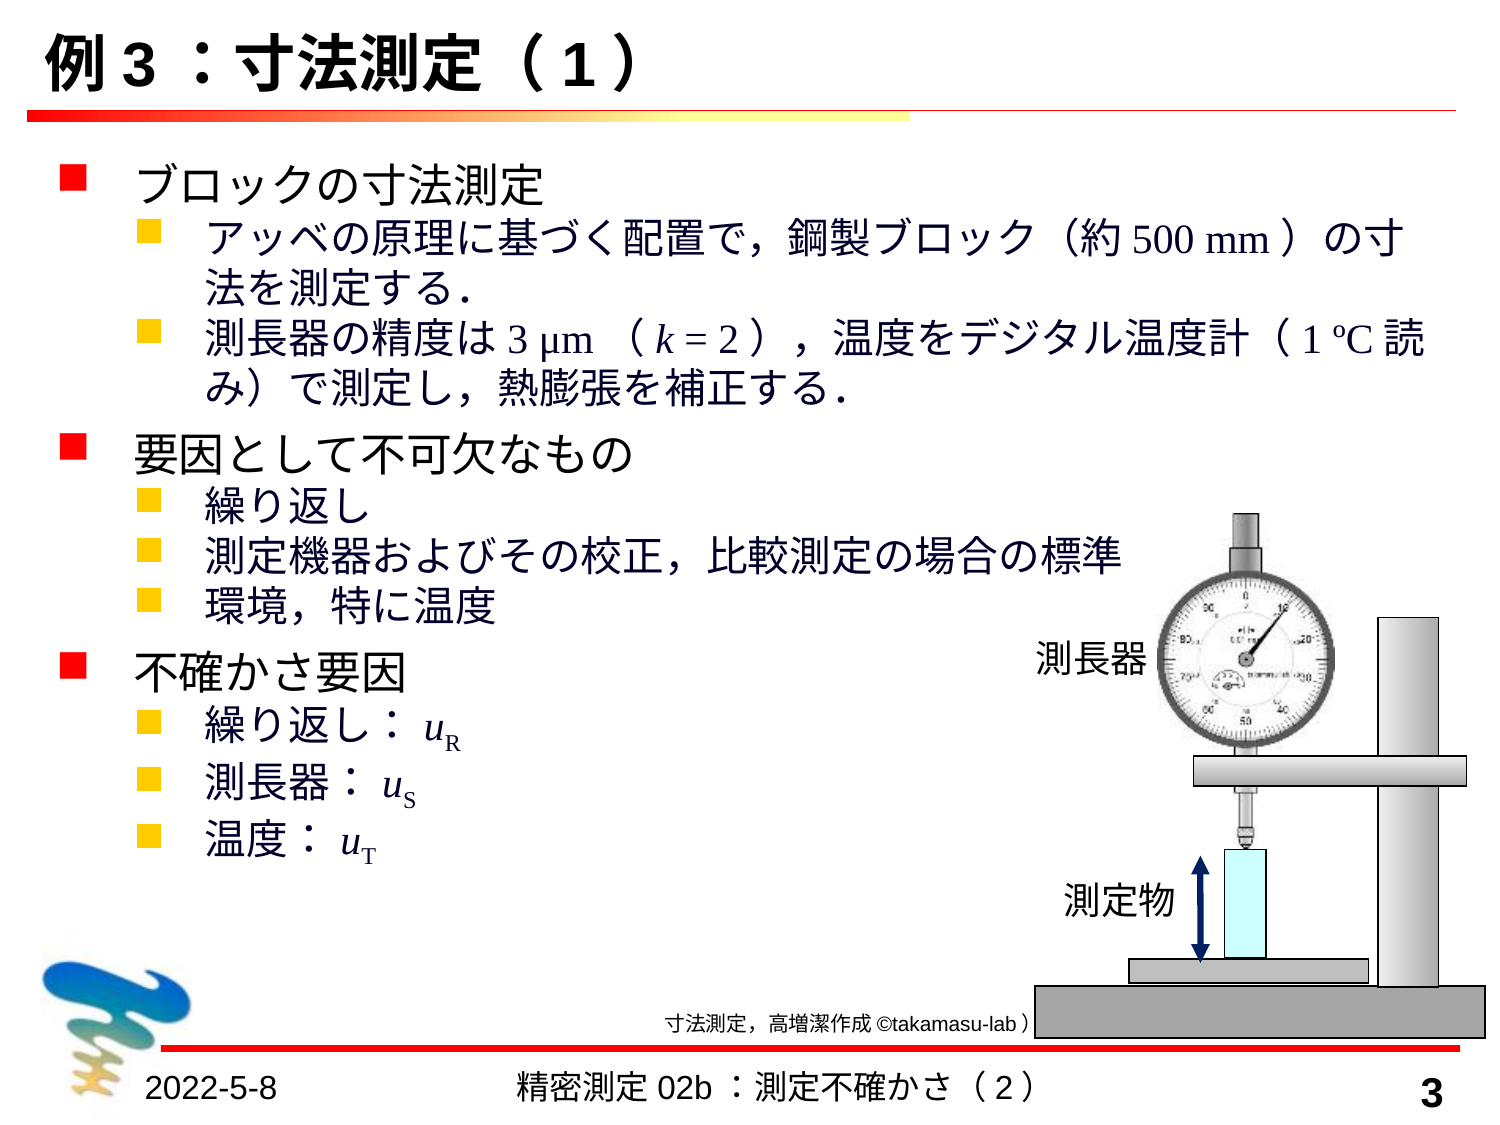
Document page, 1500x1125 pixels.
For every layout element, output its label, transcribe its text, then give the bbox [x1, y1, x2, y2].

text_box 寸法測定，高増潔作成©takamasu-lab） [658, 1004, 1015, 1042]
title 例3：寸法測定（1） [29, 30, 1460, 107]
picture [17, 942, 207, 1119]
list ブロックの寸法測定 アッベの原理に基づく配置で，鋼製ブロック（約500 mm）の寸法を測定する． 測長器の精度は3 μm（k = 2），温度をデジタル温度計（1 ºC読み）で測定し，熱膨張を補正する． 要因として不可欠なもの 繰り返し 測定機器およびその校正，比較測定の場合の標準 環境，特に温度 不確かさ要因 繰り返し：uR 測長器：uS 温度：uT [40, 148, 1460, 1036]
slide_number 3 [1210, 1058, 1460, 1103]
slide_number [129, 1058, 395, 1103]
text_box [1019, 513, 1486, 1039]
footer 精密測定02b：測定不確かさ（2） [395, 1058, 1176, 1103]
